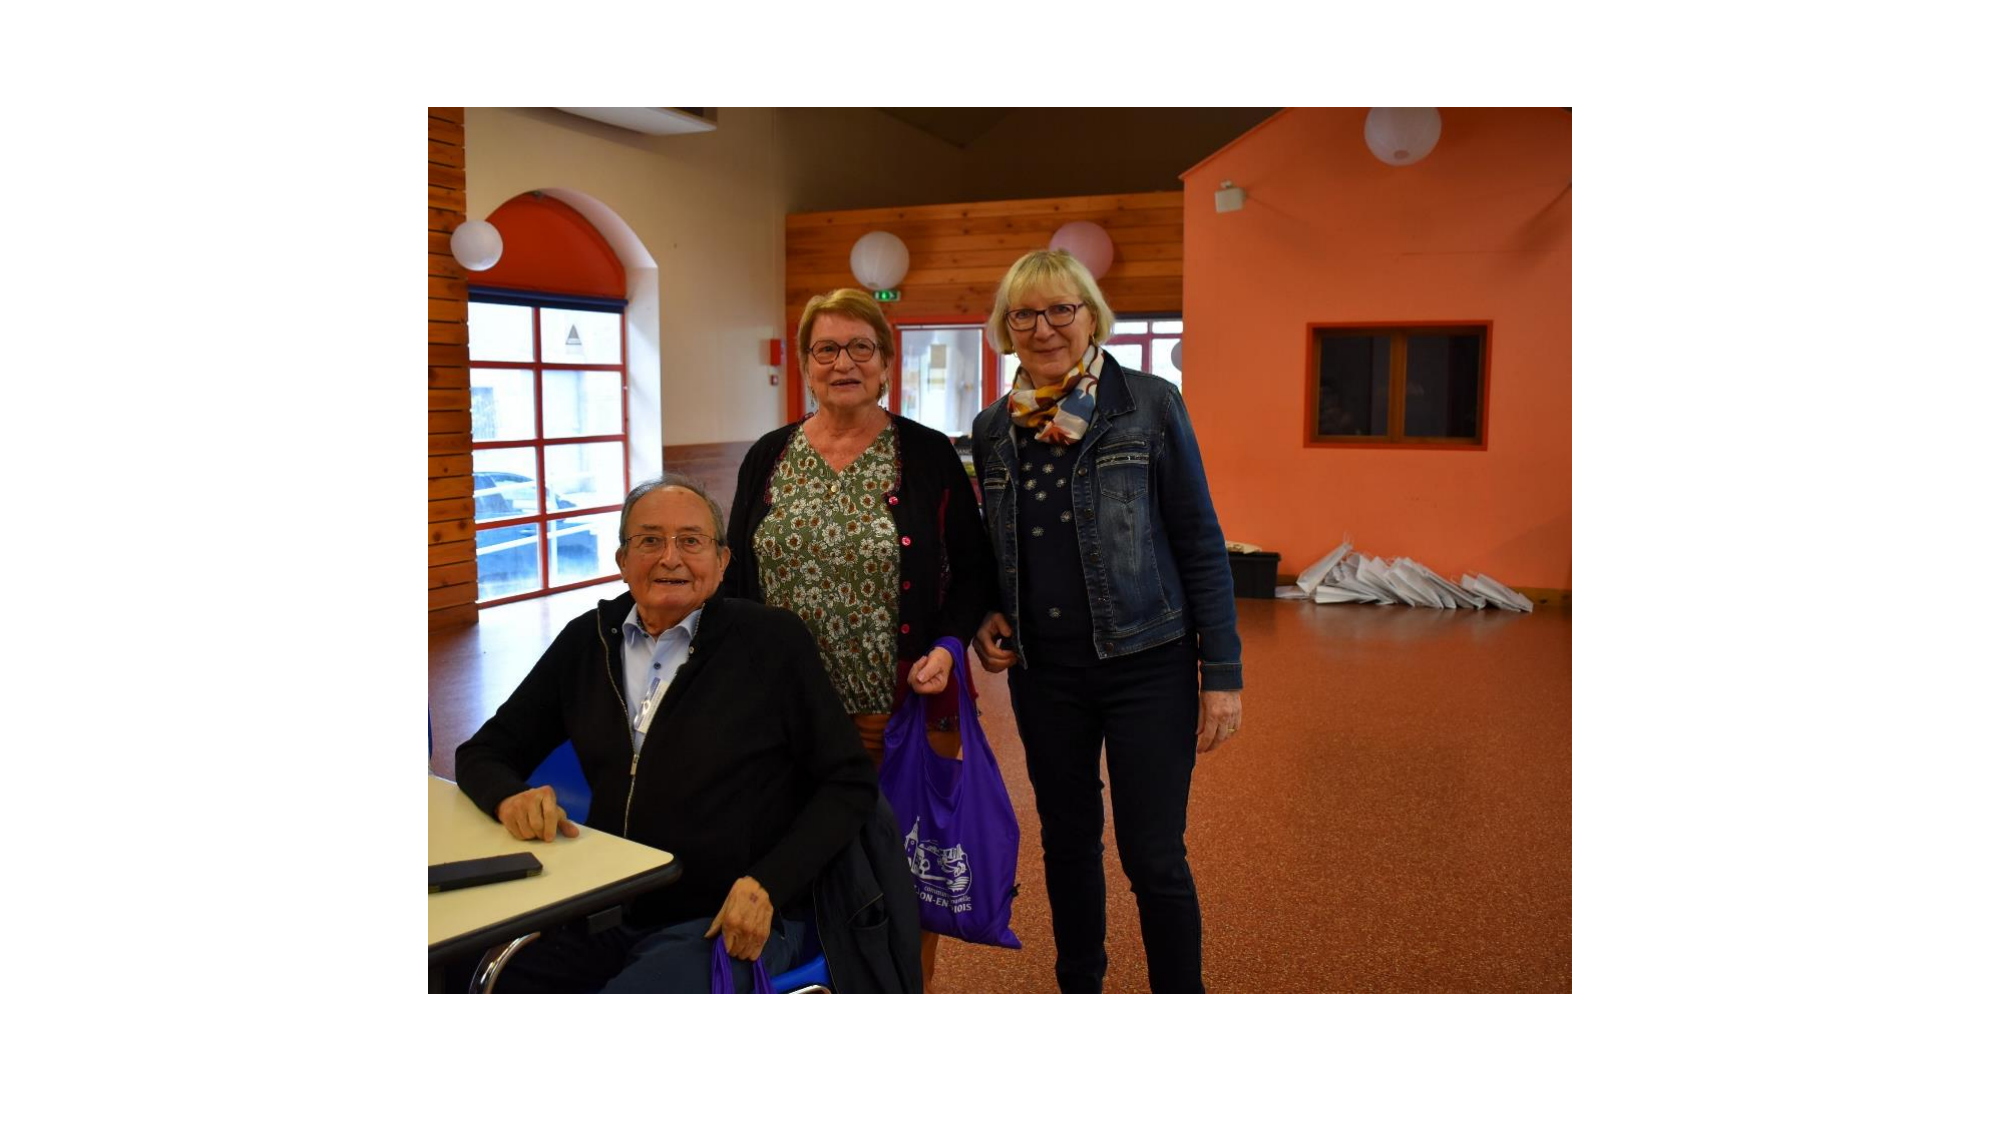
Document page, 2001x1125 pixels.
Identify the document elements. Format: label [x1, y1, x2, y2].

picture [428, 107, 1572, 994]
